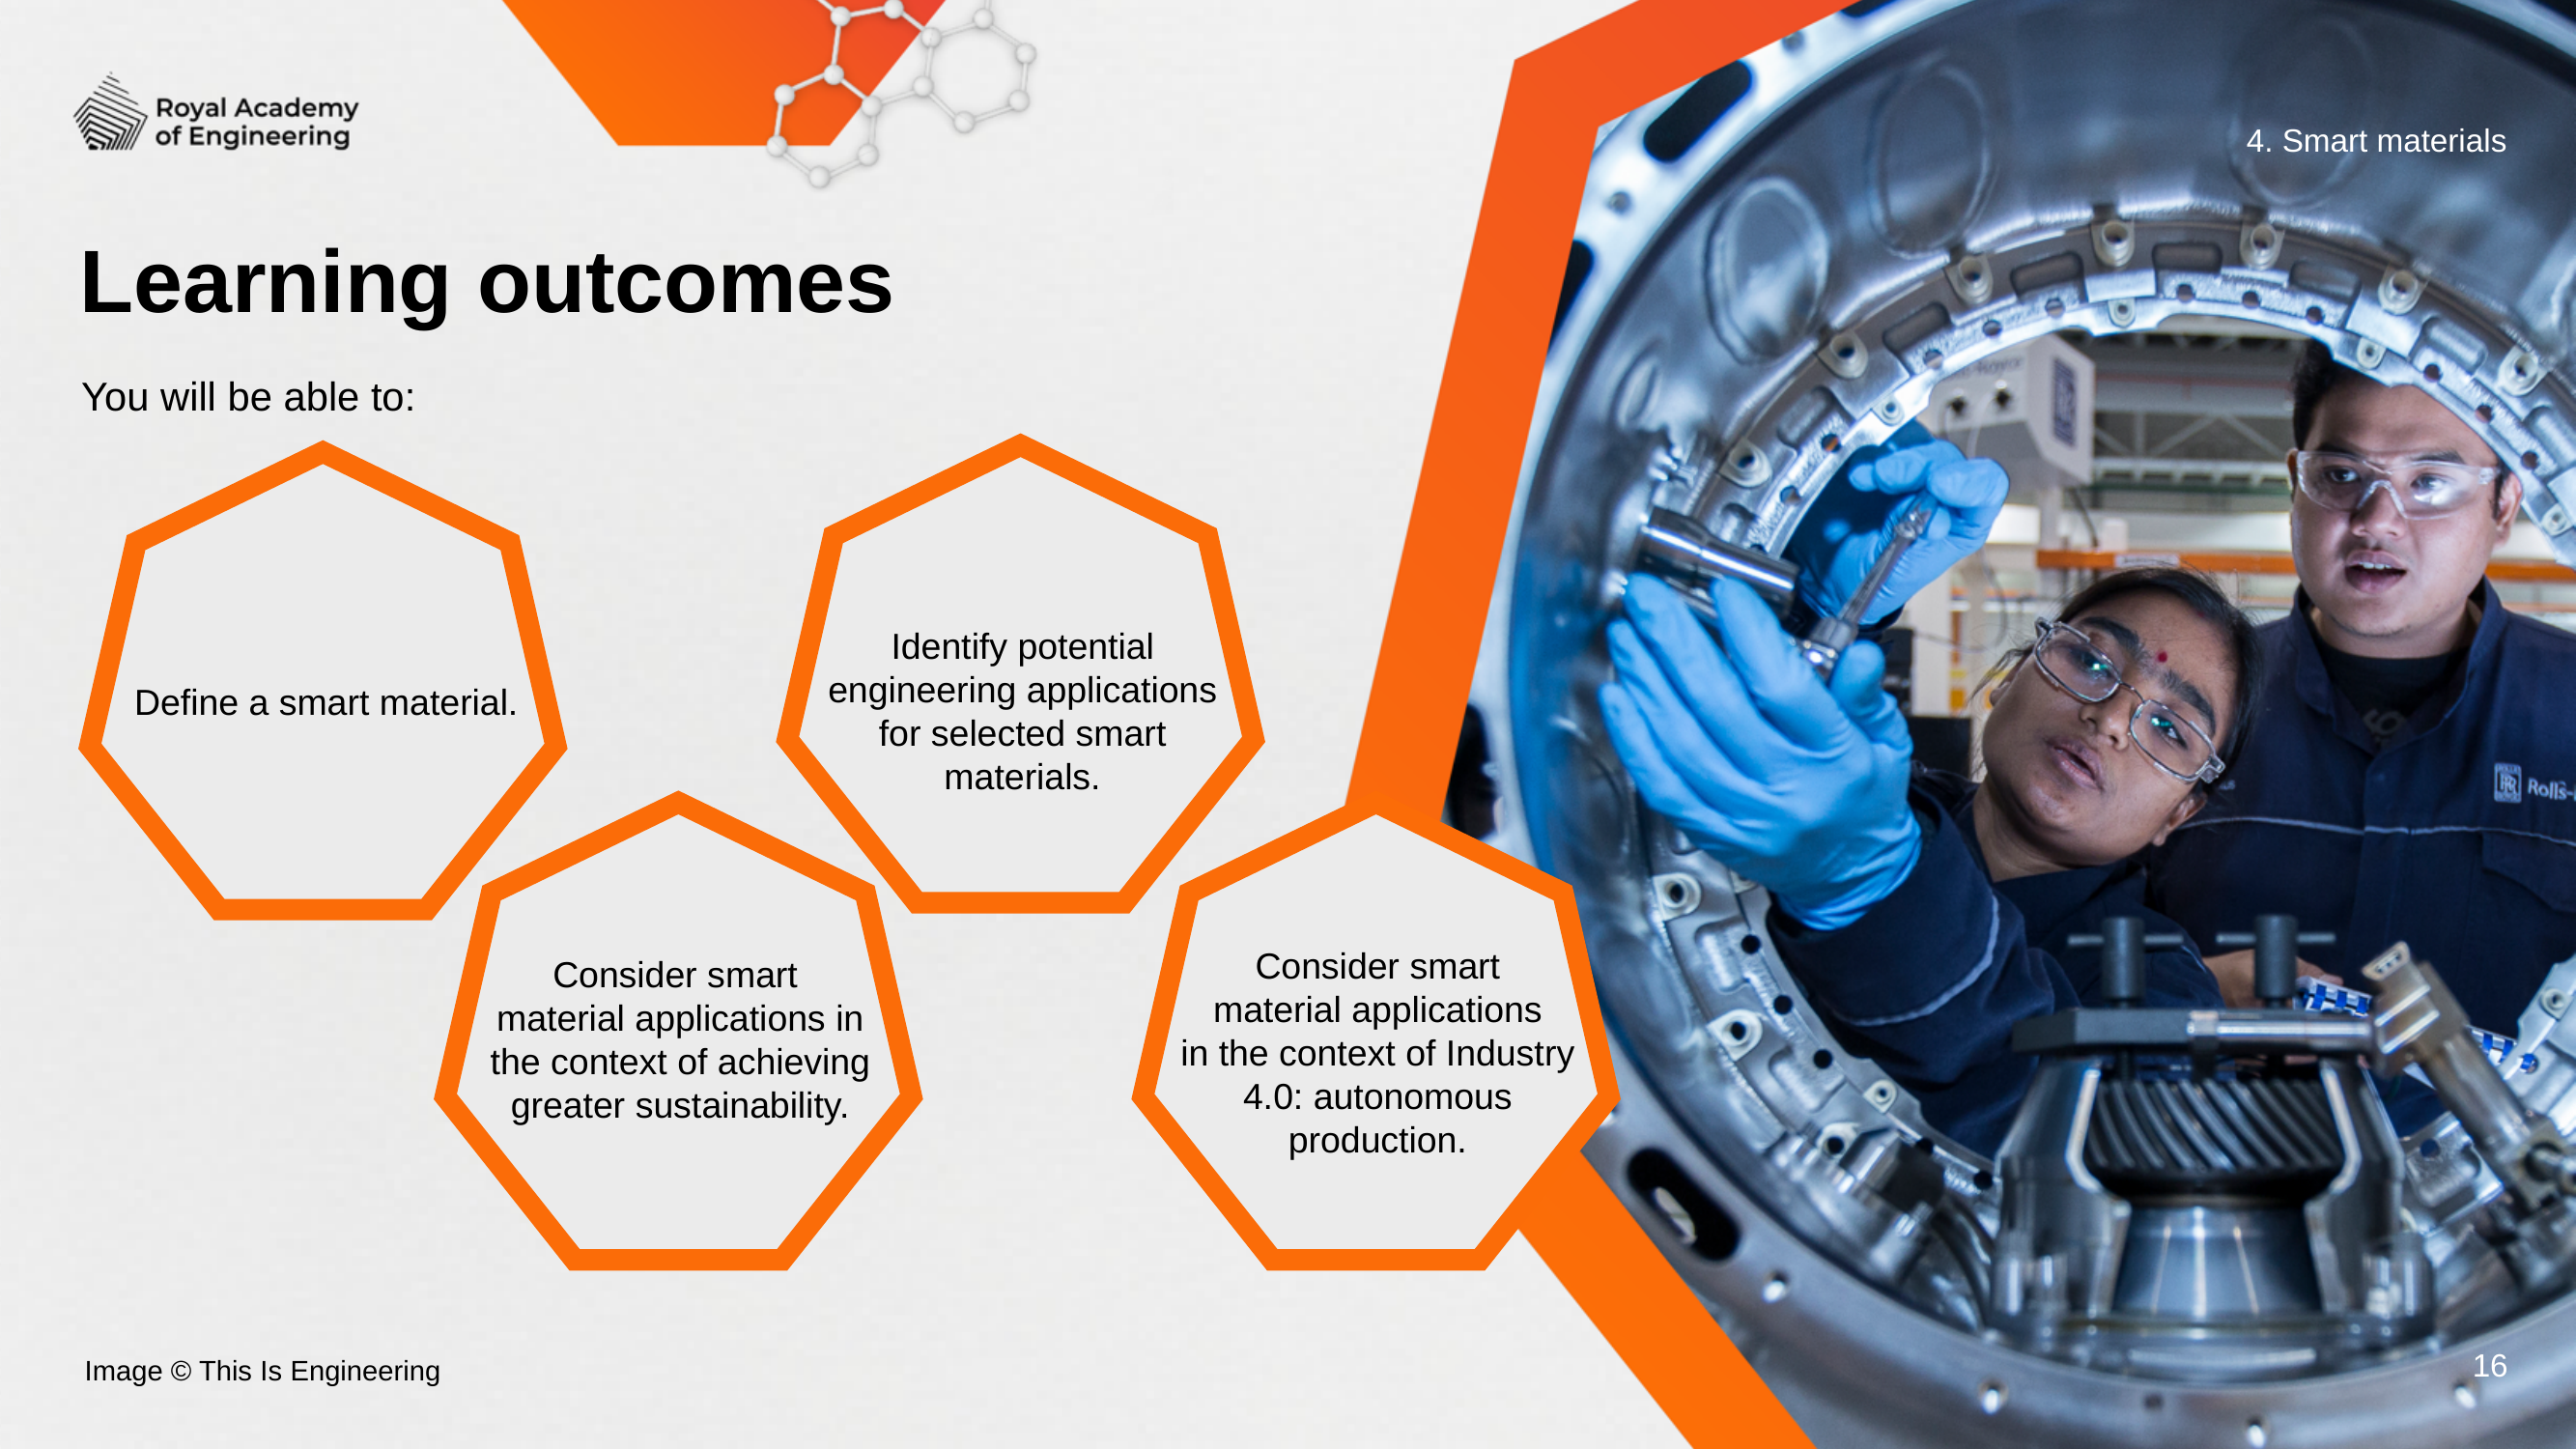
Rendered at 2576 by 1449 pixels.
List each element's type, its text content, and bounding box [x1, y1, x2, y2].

text_box Identify potential engineering applications for selected smart materials. [787, 444, 1254, 903]
text_box Define a smart material. [90, 451, 556, 910]
title Learning outcomes [65, 229, 2287, 345]
text_box [2487, 131, 2574, 210]
text_box Image © This Is Engineering [70, 1345, 1224, 1385]
text_box You will be able to: [67, 362, 431, 426]
picture [0, 0, 2576, 1449]
text_box 16 [2422, 1345, 2508, 1423]
text_box Consider smart material applications in the context of achieving greater sustainability. [445, 802, 912, 1261]
text_box 4. Smart materials [1502, 120, 2507, 198]
text_box Consider smart material applications in the context of Industry 4.0: autonomous production. [1143, 802, 1610, 1261]
